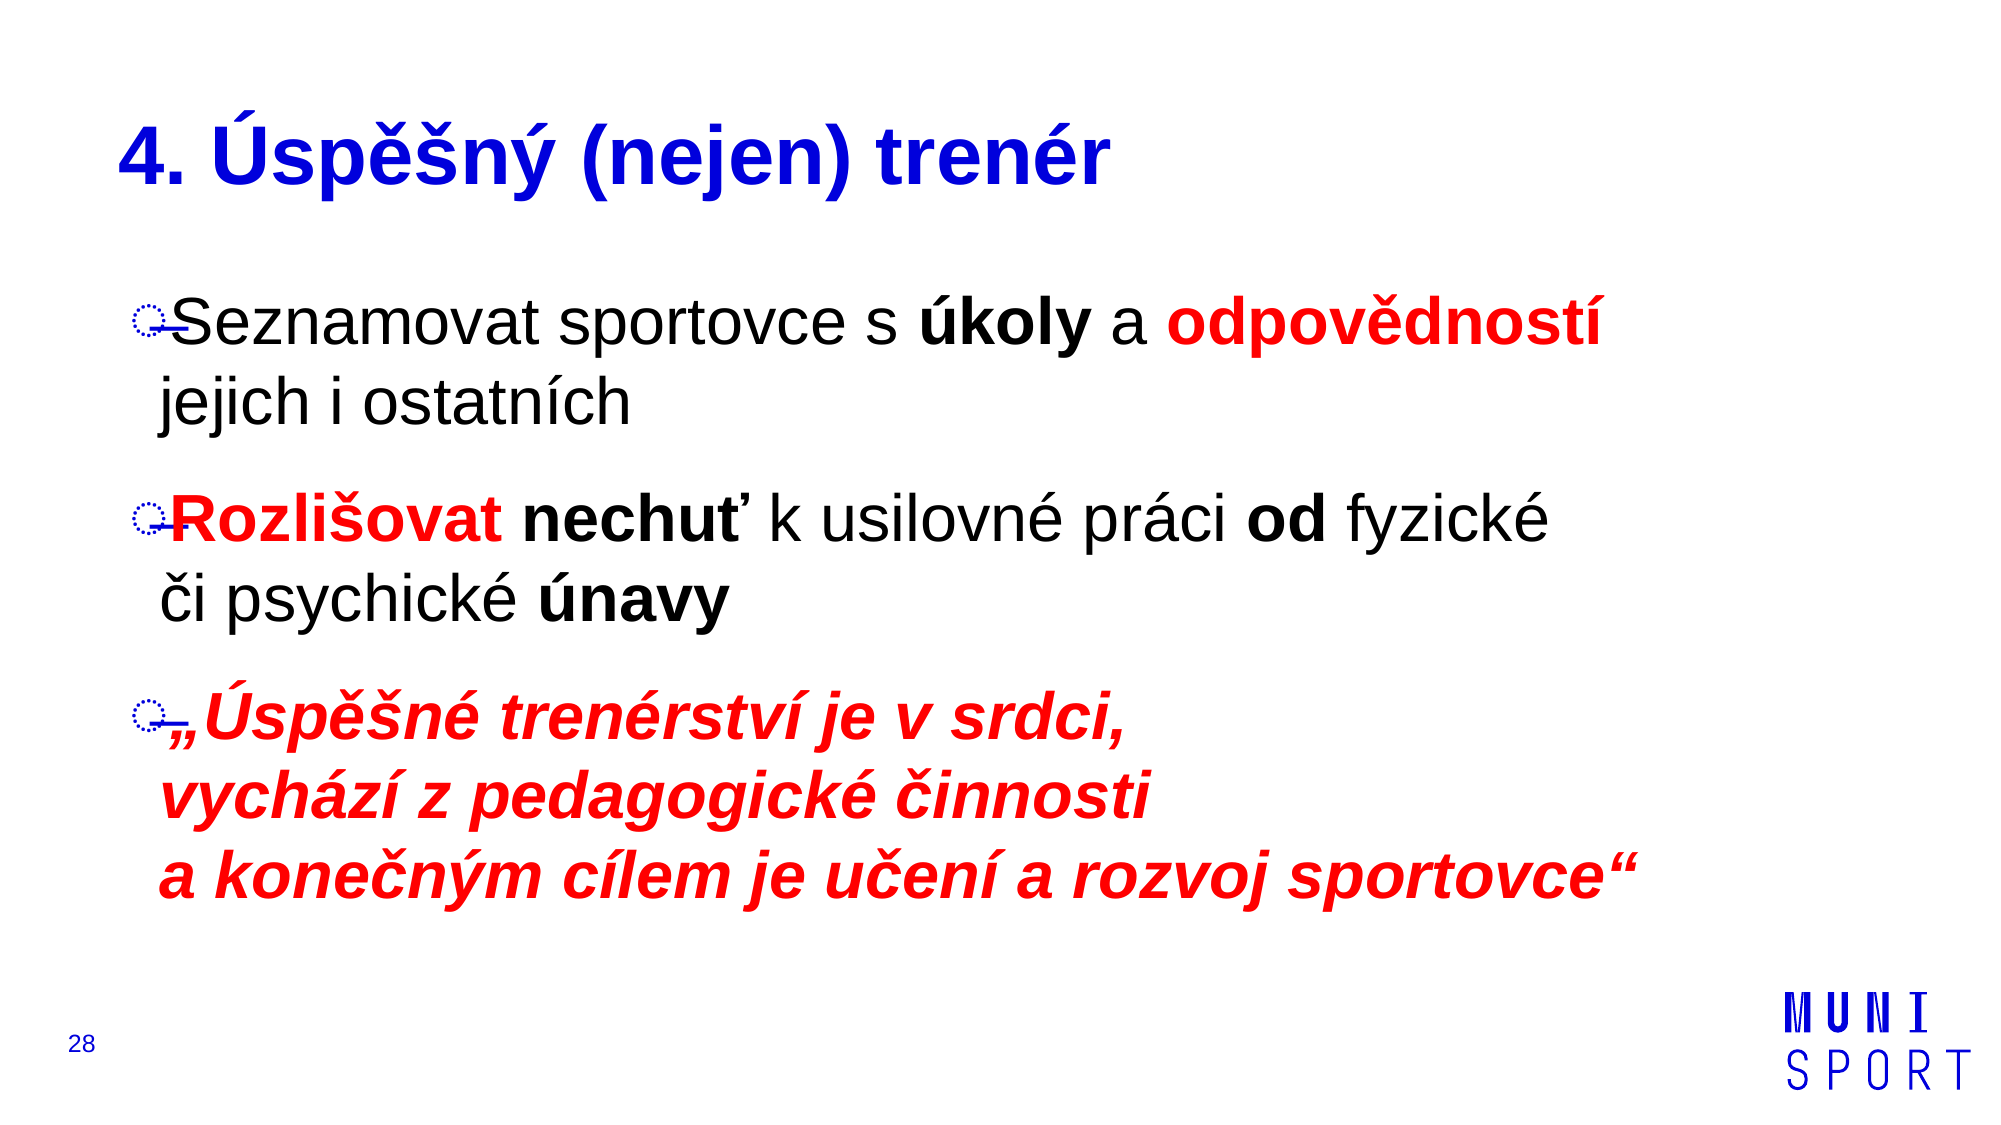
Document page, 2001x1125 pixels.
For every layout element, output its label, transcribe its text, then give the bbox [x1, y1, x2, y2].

title 4. Úspěšný (nejen) trenér [118, 118, 1883, 193]
list Seznamovat sportovce s úkoly a odpovědností jejich i ostatních Rozlišovat nechuť k usilovné práci od fyzické či psychické únavy „Úspěšné trenérství je v srdci, vychází z pedagogické činnosti a konečným cílem je učení a rozvoj sportovce“ [118, 277, 1883, 957]
slide_number 28 [67, 1021, 110, 1063]
